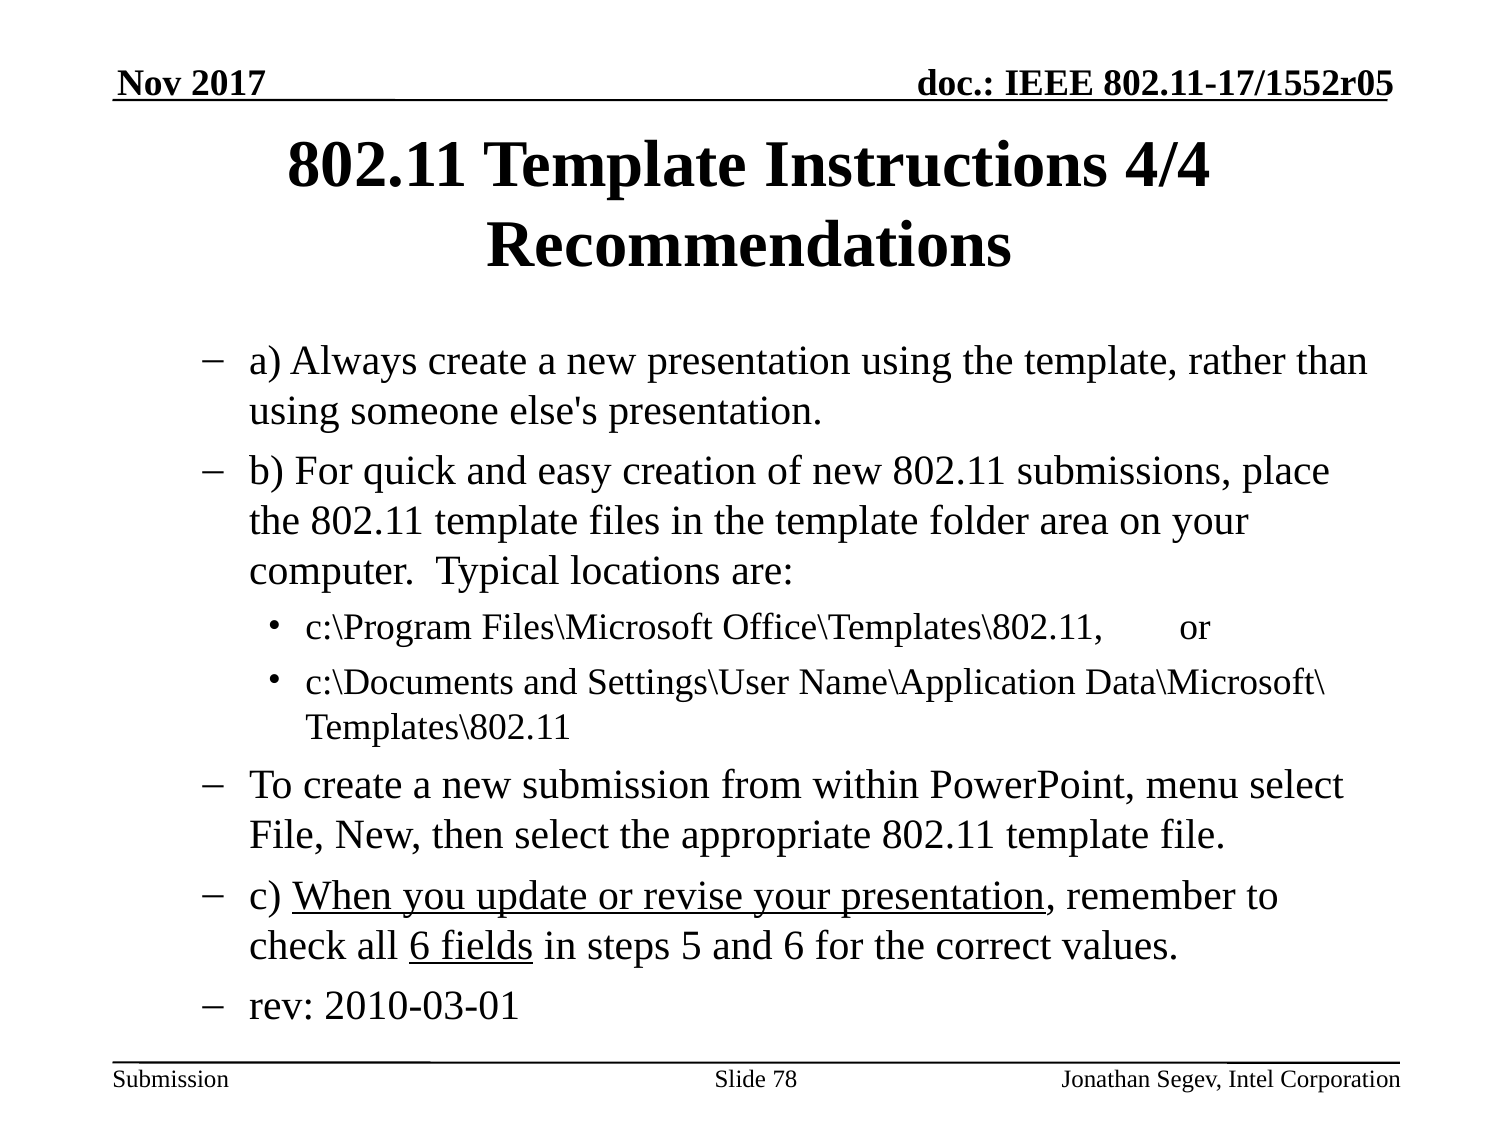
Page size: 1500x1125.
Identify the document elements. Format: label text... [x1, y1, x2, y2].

slide_number Slide 78 [712, 1061, 800, 1123]
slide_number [116, 58, 507, 104]
footer Jonathan Segev, Intel Corporation [995, 1061, 1402, 1093]
list a) Always create a new presentation using the template, rather than using someone else's presentation. b) For quick and easy creation of new 802.11 submissions, place the 802.11 template files in the template folder area on your computer. Typical locations are: c:\Program Files\Microsoft Office\Templates\802.11, or c:\Documents and Settings\User Name\Application Data\Microsoft\Templates\802.11 To create a new submission from within PowerPoint, menu select File, New, then select the appropriate 802.11 template file. c) When you update or revise your presentation, remember to check all 6 fields in steps 5 and 6 for the correct values. rev: 2010-03-01 [112, 324, 1388, 1036]
title 802.11 Template Instructions 4/4 Recommendations [112, 112, 1388, 288]
